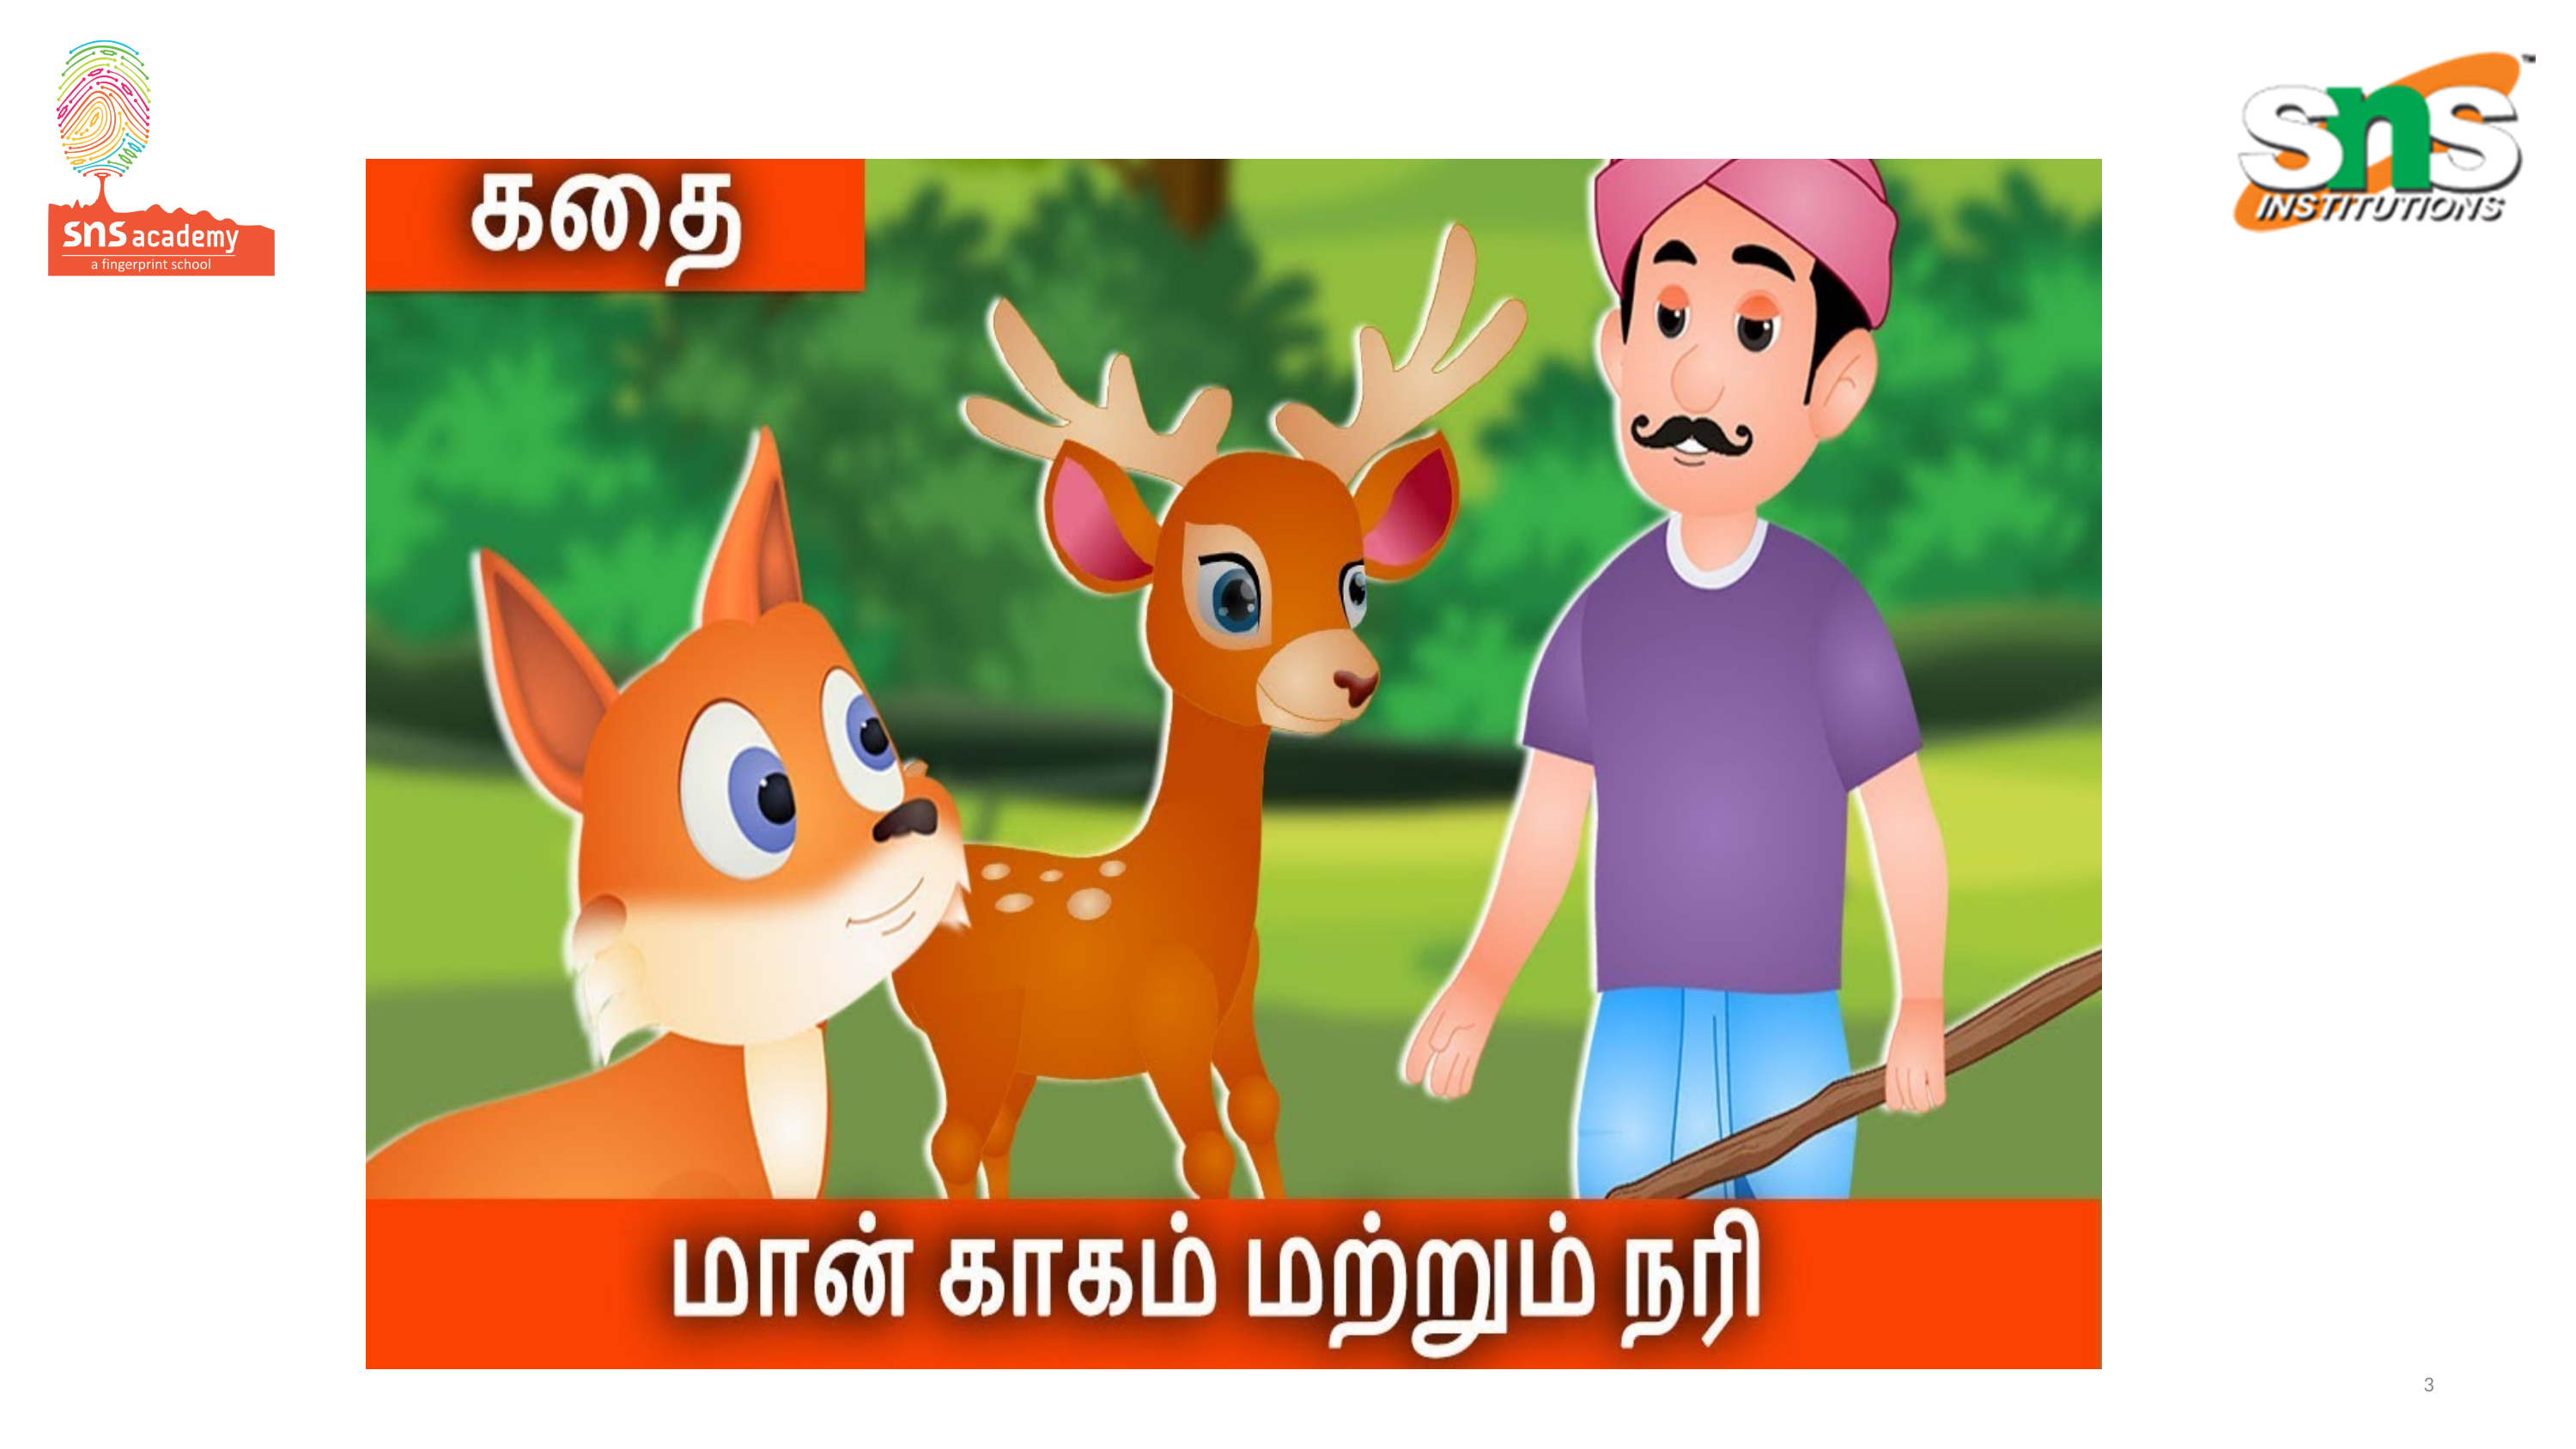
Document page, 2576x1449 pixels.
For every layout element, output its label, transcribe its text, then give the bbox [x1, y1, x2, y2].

picture [38, 33, 280, 285]
picture [2233, 50, 2536, 233]
picture [366, 159, 2102, 1369]
slide_number 3 [2146, 1357, 2447, 1410]
